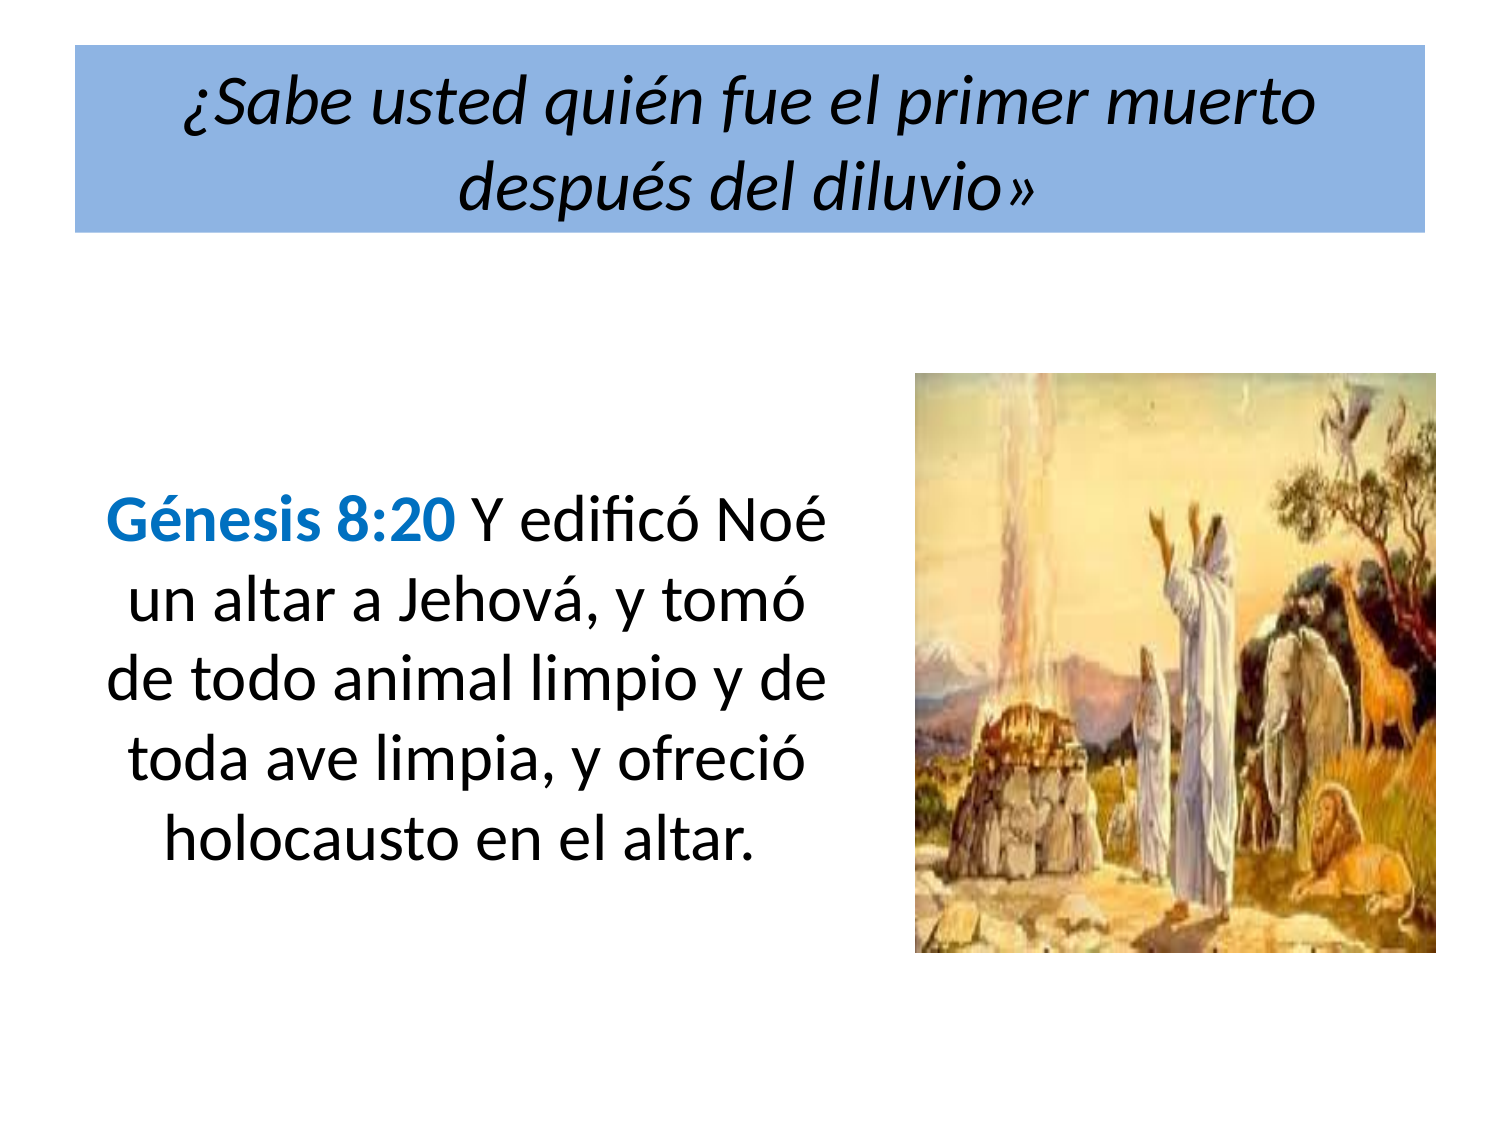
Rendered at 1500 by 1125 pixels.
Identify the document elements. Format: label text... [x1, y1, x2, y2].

picture [915, 373, 1436, 953]
title ¿Sabe usted quién fue el primer muerto después del diluvio» [75, 45, 1425, 233]
list Génesis 8:20 Y edificó Noé un altar a Jehová, y tomó de todo animal limpio y de toda ave limpia, y ofreció holocausto en el altar. [76, 373, 858, 953]
